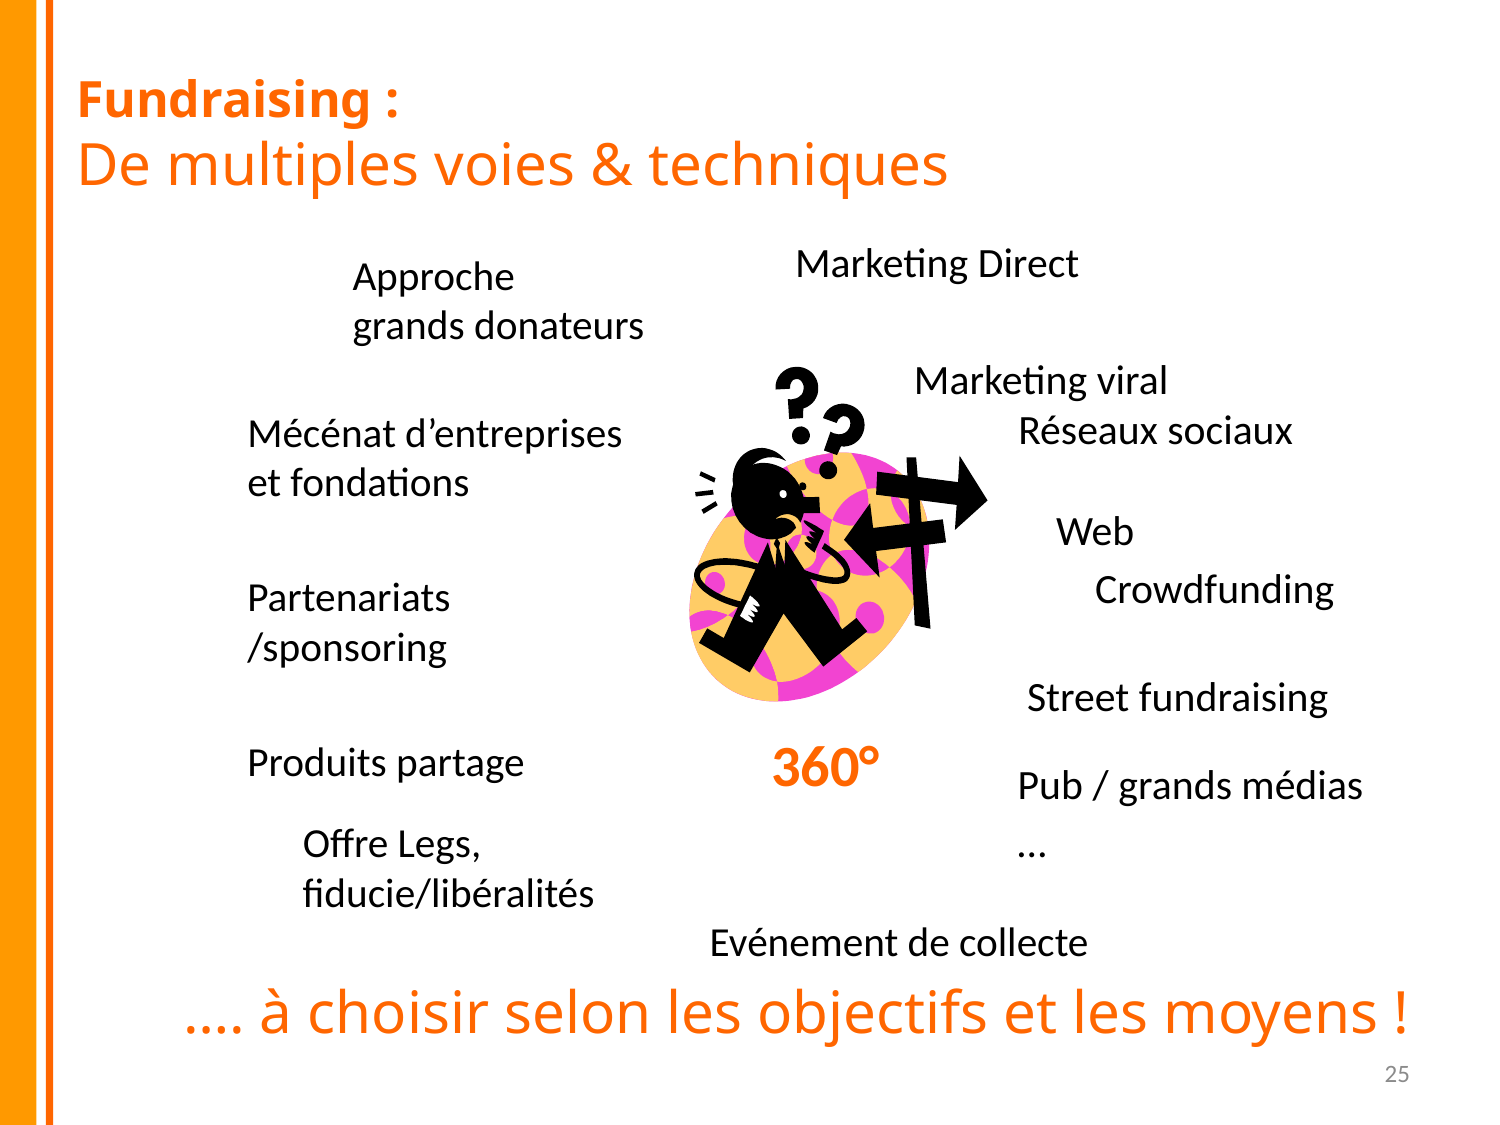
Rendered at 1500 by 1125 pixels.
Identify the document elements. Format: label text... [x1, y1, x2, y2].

text_box …. à choisir selon les objectifs et les moyens ! [168, 916, 1467, 1104]
text_box Approche grands donateurs Mécénat d’entreprises et fondations Partenariats /sponsoring Produits partage Offre Legs, fiducie/libéralités Evénement de collecte [232, 241, 1273, 916]
text_box 360° [756, 720, 895, 806]
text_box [812, 406, 867, 480]
title Fundraising : De multiples voies & techniques [60, 38, 1411, 227]
list Marketing Direct Marketing viral Réseaux sociaux Web Crowdfunding Street fundraising Pub / grands médias … [780, 228, 1413, 916]
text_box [774, 369, 828, 443]
slide_number 25 [1074, 1042, 1425, 1103]
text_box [677, 432, 998, 687]
